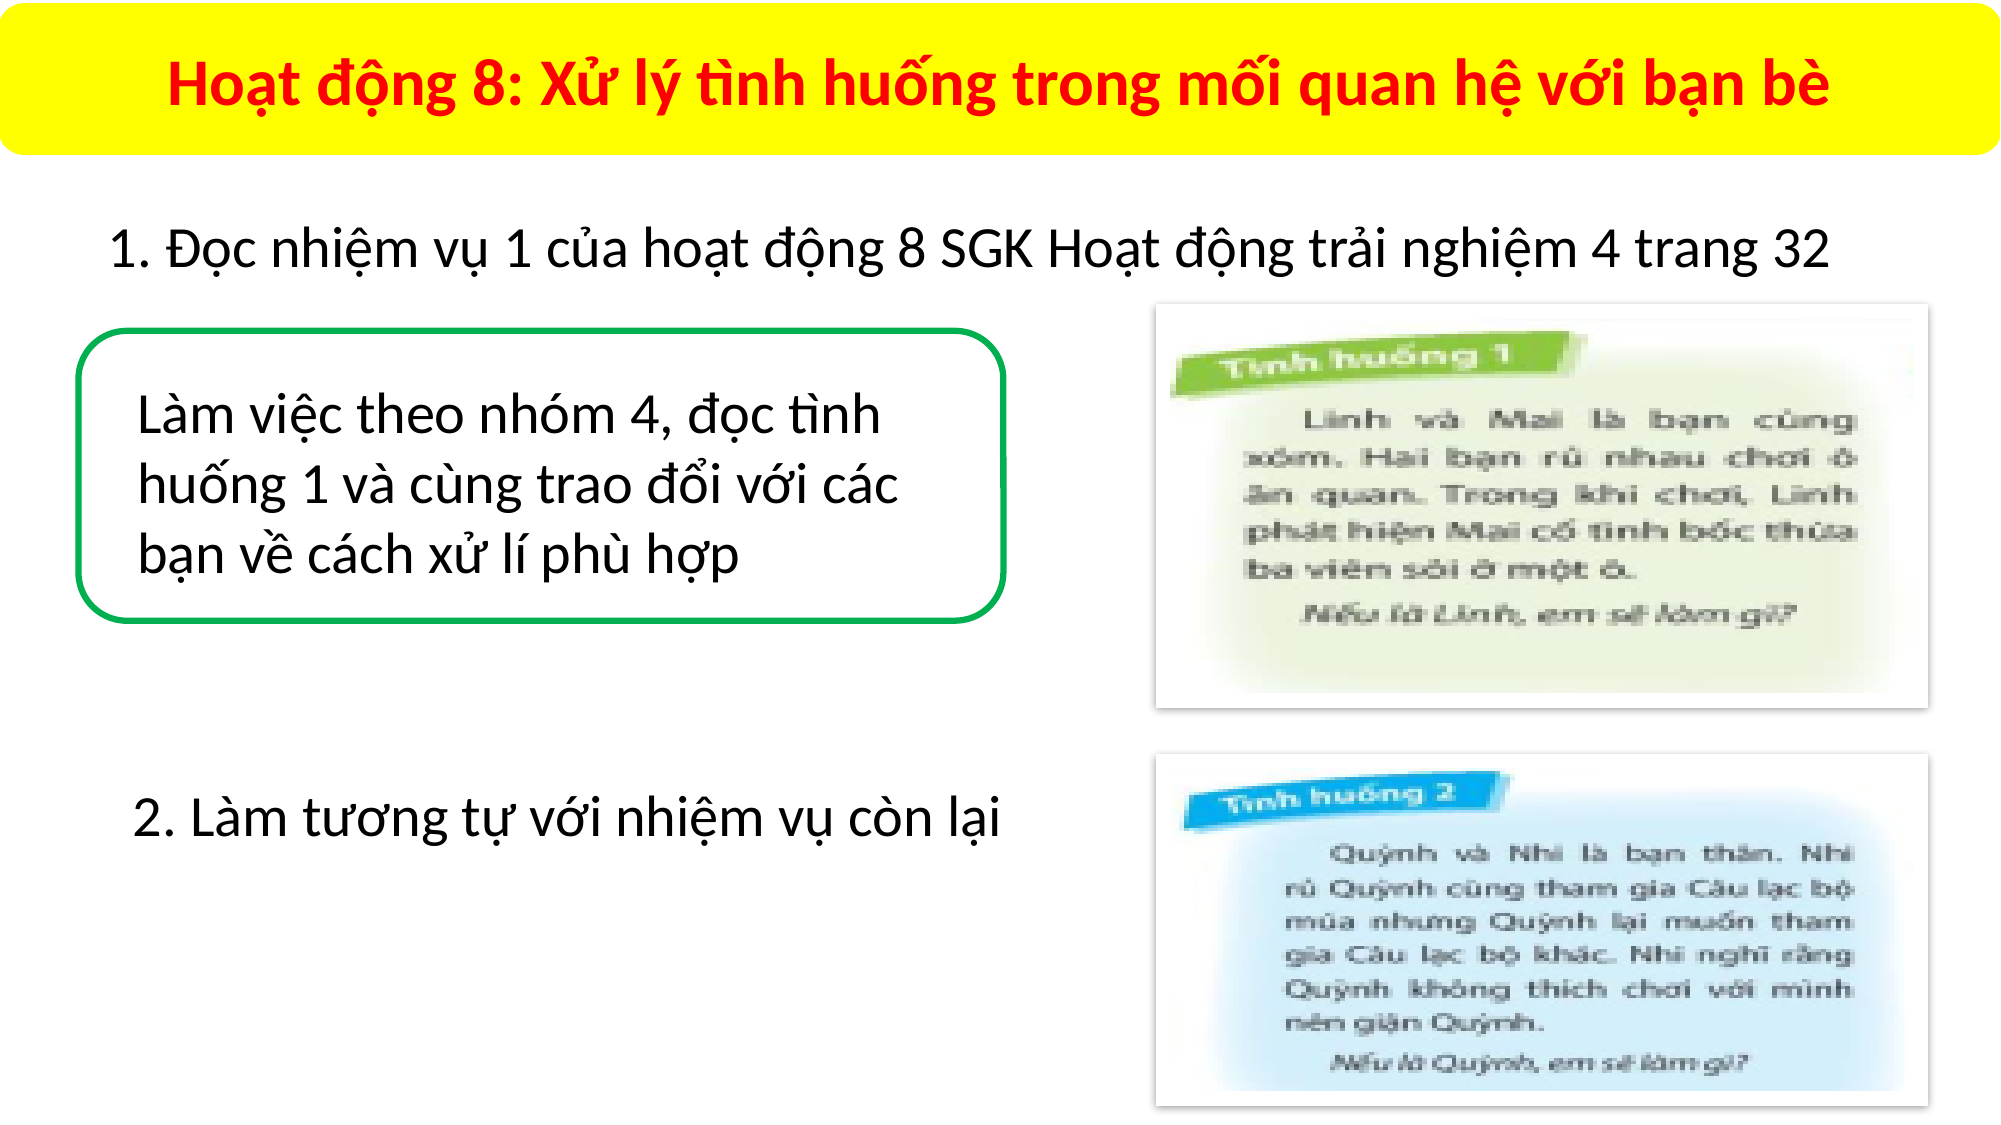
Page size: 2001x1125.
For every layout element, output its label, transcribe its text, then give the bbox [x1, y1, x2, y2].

text_box 1. Đọc nhiệm vụ 1 của hoạt động 8 SGK Hoạt động trải nghiệm 4 trang 32 [93, 202, 1914, 287]
text_box Hoạt động 8: Xử lý tình huống trong mối quan hệ với bạn bè [0, 3, 2000, 155]
picture [1169, 767, 1914, 1092]
text_box 2. Làm tương tự với nhiệm vụ còn lại [118, 770, 1061, 856]
text_box Làm việc theo nhóm 4, đọc tình huống 1 và cùng trao đổi với các bạn về cách xử lí phù hợp [122, 367, 960, 593]
text_box [76, 328, 1006, 623]
picture [1169, 318, 1914, 694]
